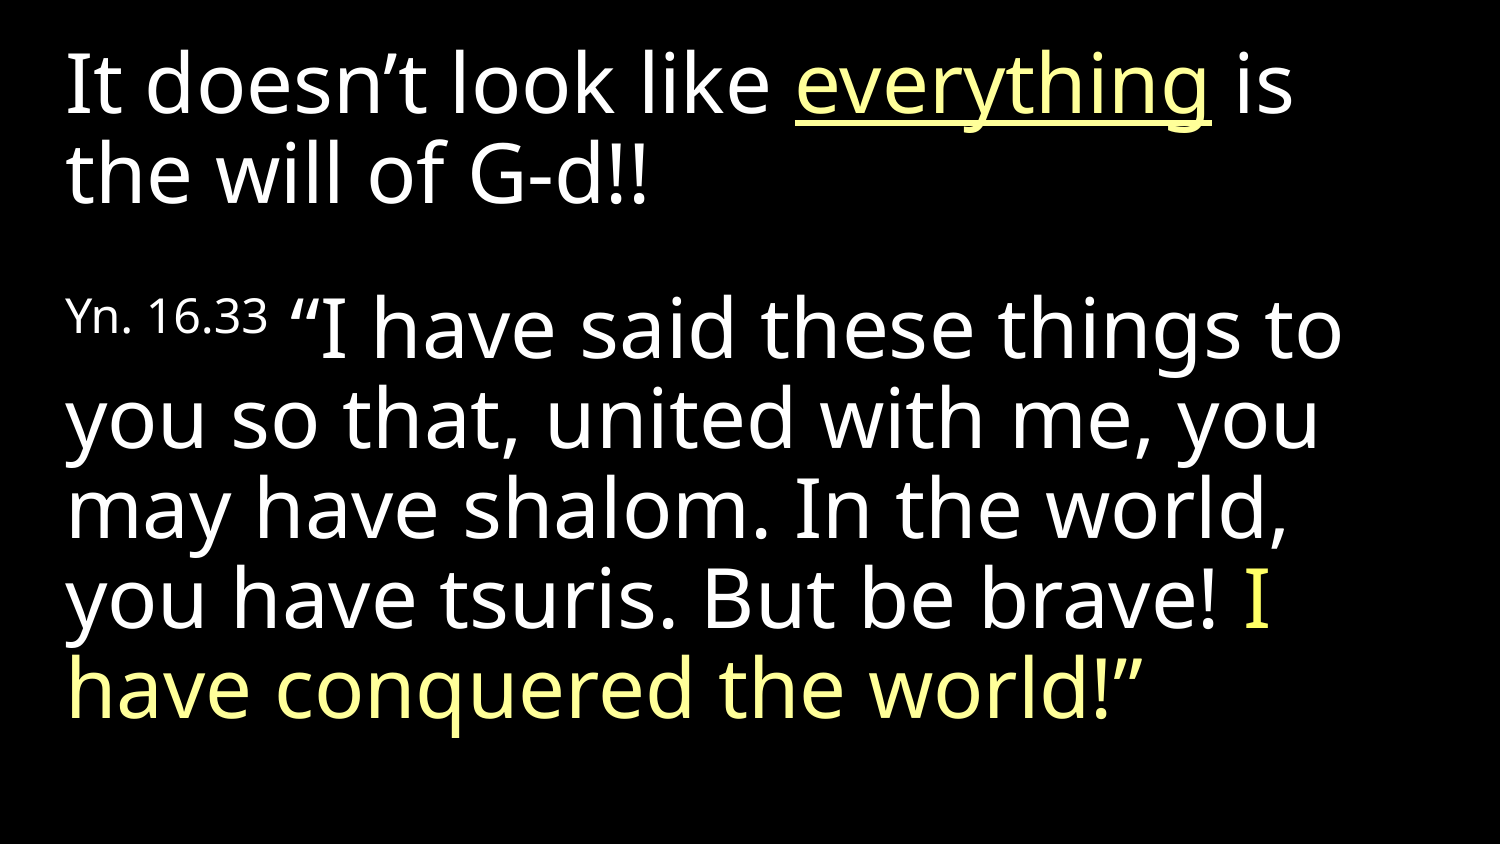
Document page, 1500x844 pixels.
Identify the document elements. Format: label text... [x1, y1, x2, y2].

subtitle It doesn’t look like everything is the will of G-d!! Yn. 16.33 “I have said these things to you so that, united with me, you may have shalom. In the world, you have tsuris. But be brave! I have conquered the world!” [50, 34, 1450, 797]
